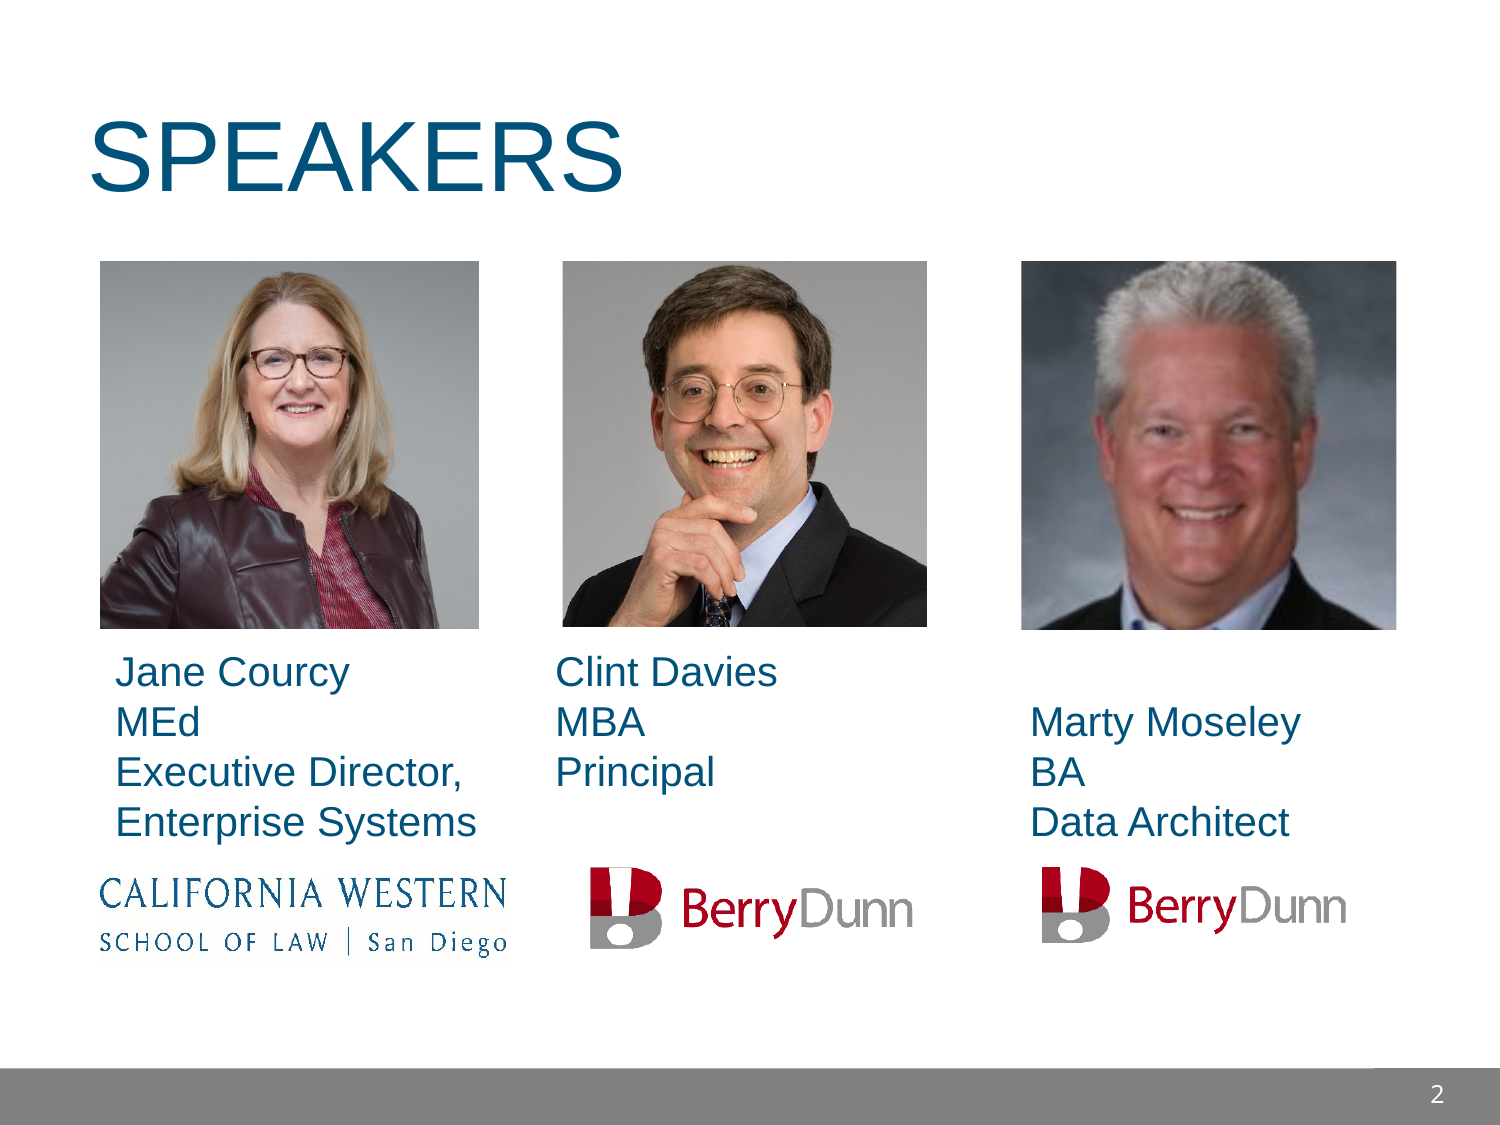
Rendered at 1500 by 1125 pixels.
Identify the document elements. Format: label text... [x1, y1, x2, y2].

picture [992, 854, 1395, 951]
picture [537, 854, 965, 957]
picture [100, 877, 510, 963]
text_box SPEAKERS [72, 83, 1393, 222]
picture [562, 261, 931, 628]
text_box 2 [1374, 1068, 1500, 1119]
text_box Jane Courcy MEd Executive Director, Enterprise Systems Clint Davies MBA Principal Marty Moseley BA Data Architect [100, 637, 1450, 1051]
picture [1021, 260, 1397, 630]
text_box [0, 1068, 1500, 1125]
picture [100, 261, 479, 630]
